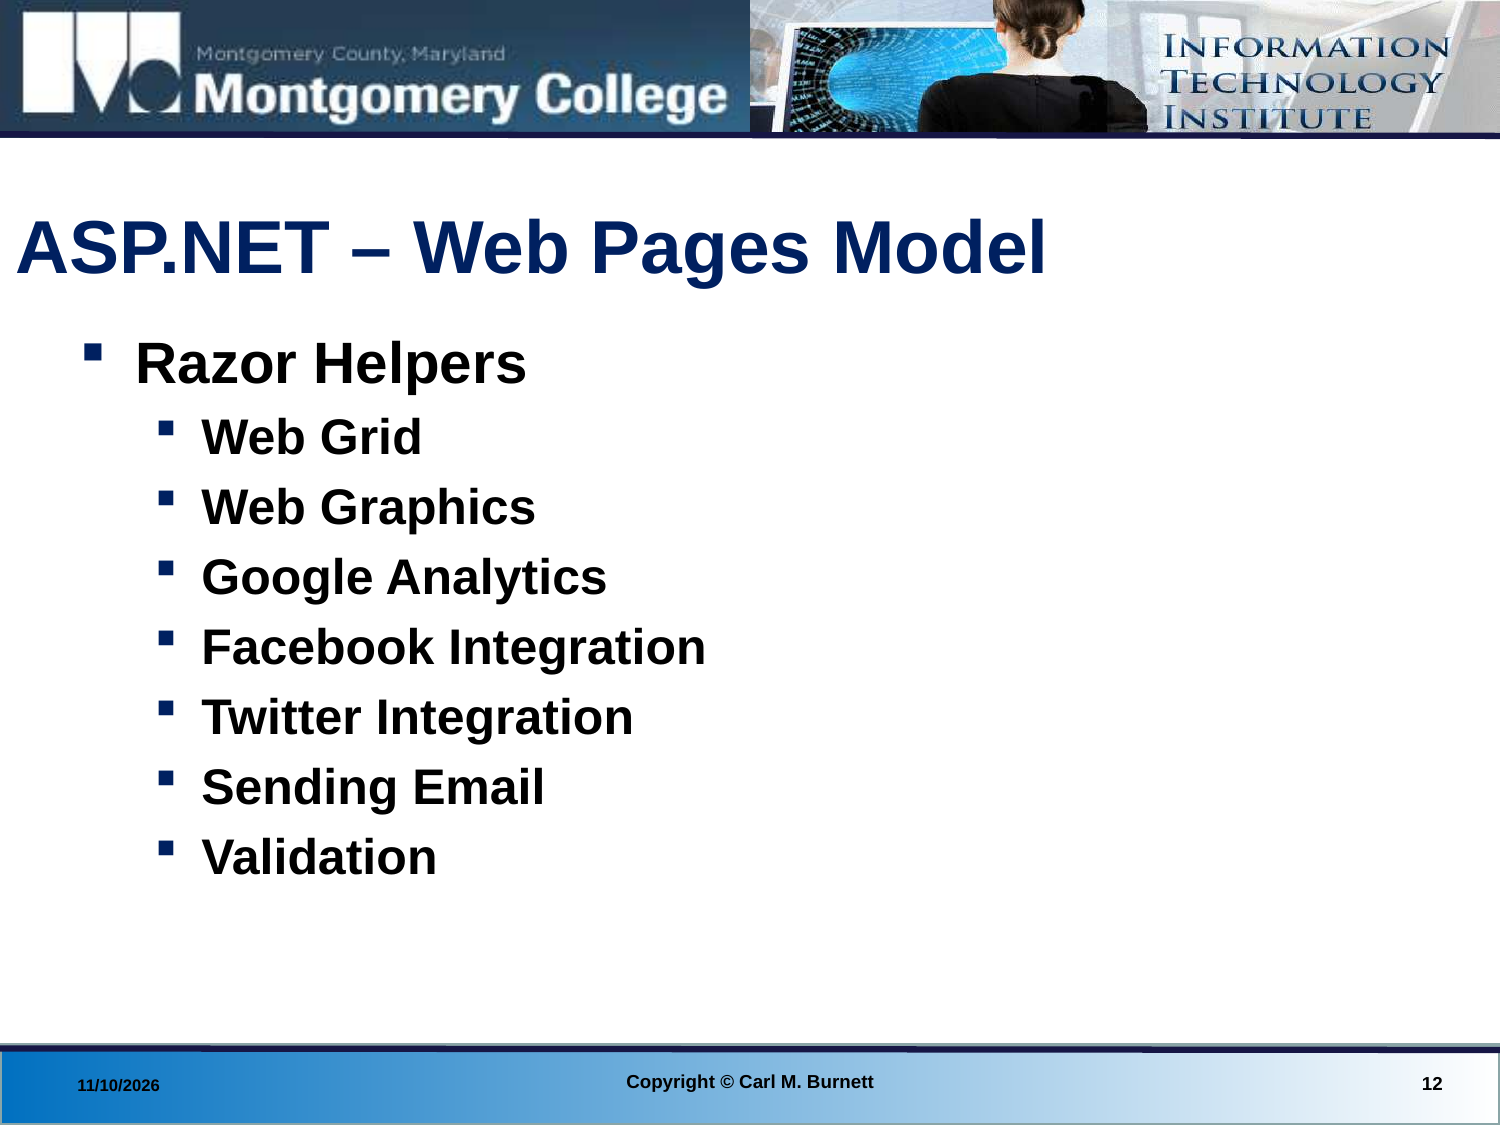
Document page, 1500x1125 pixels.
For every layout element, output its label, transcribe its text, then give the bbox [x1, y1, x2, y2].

slide_number 12 [1107, 1060, 1458, 1105]
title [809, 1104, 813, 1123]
picture [0, 0, 1500, 132]
title ASP.NET – Web Pages Model [0, 171, 1438, 317]
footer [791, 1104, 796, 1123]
footer Copyright © Carl M. Burnett [512, 1059, 988, 1104]
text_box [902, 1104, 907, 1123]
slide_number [62, 1064, 413, 1105]
list Razor Helpers Web Grid Web Graphics Google Analytics Facebook Integration Twitter Integration Sending Email Validation [64, 316, 1500, 1006]
